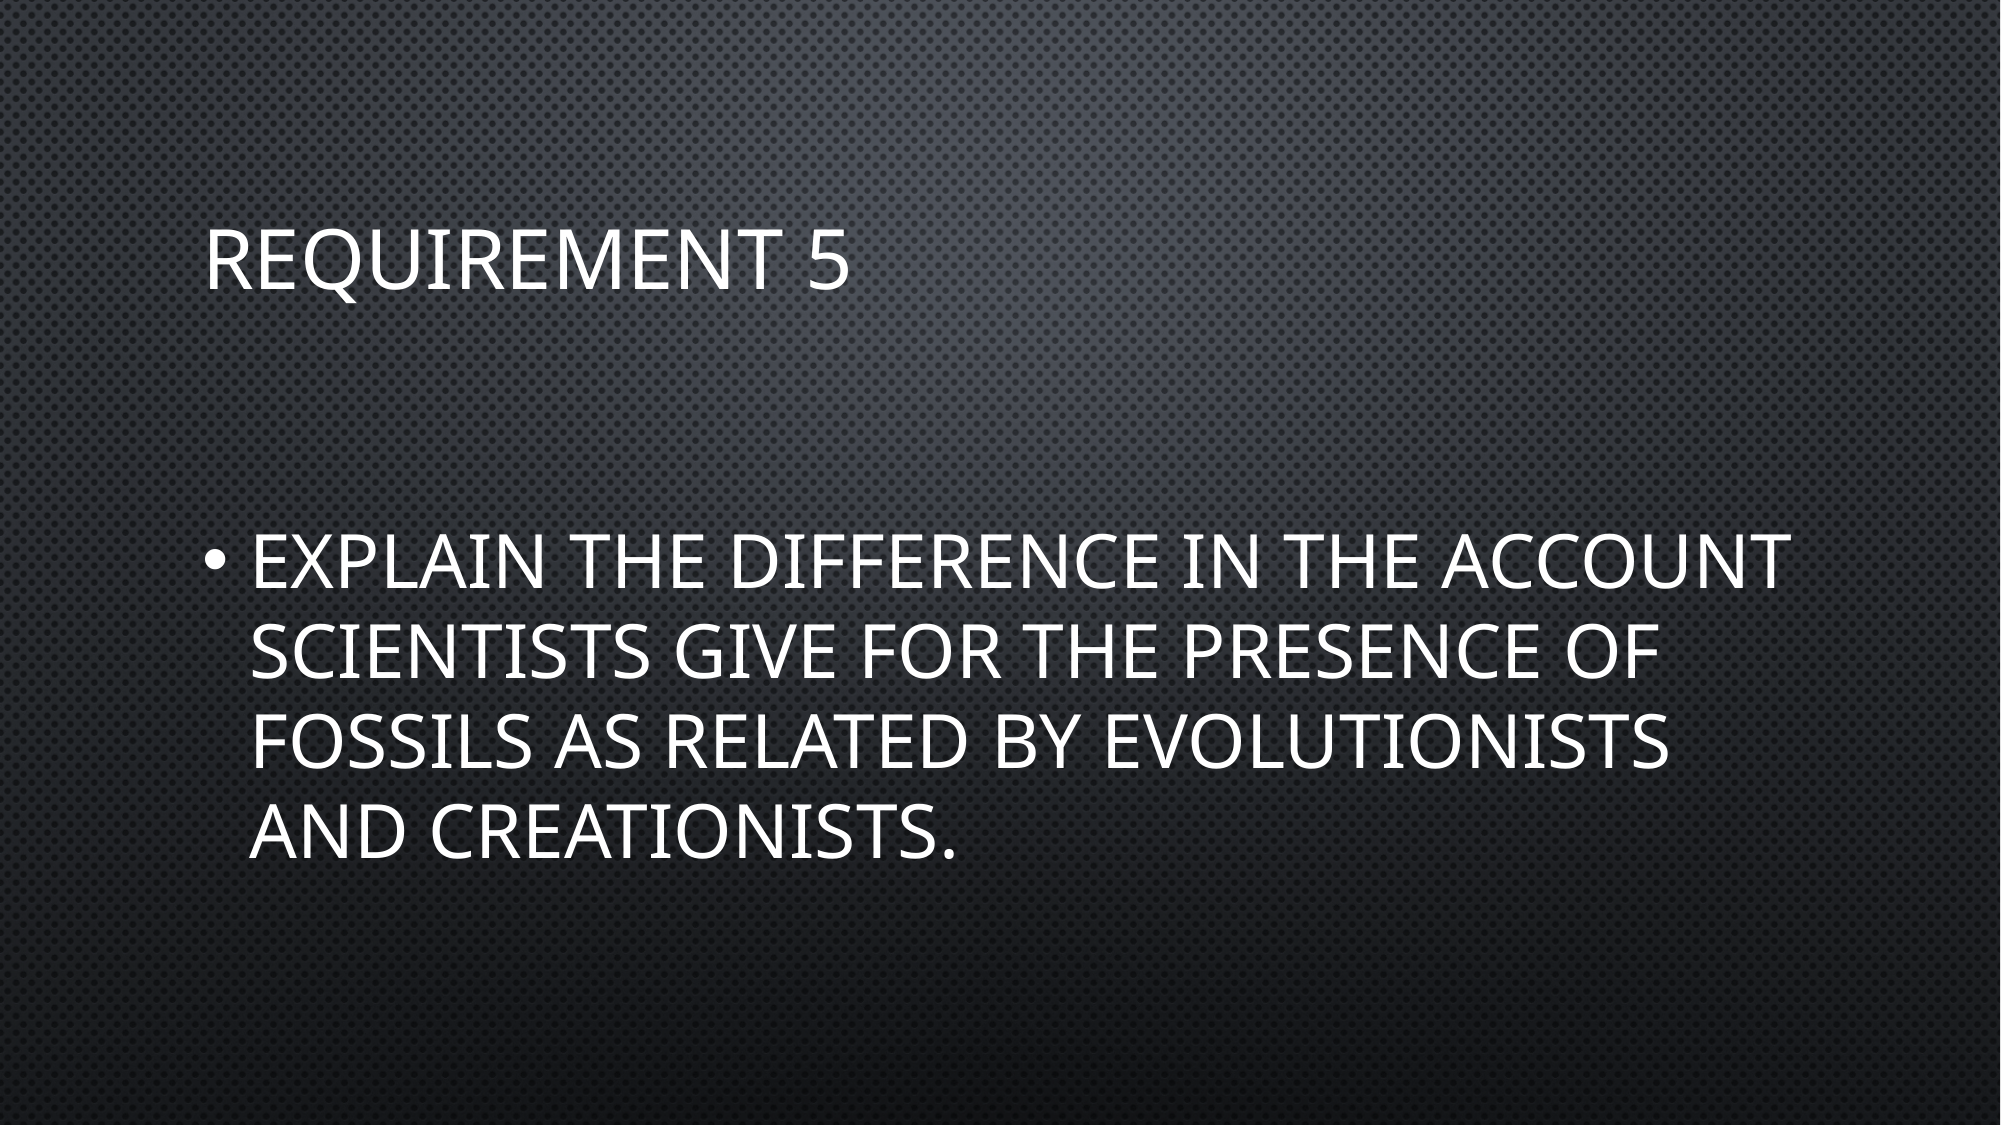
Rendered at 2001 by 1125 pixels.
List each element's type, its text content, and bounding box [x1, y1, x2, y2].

list Explain the difference in the account scientists give for the presence of fossils as related by evolutionists and creationists. [187, 437, 1813, 950]
title Requirement 5 [187, 99, 1813, 413]
